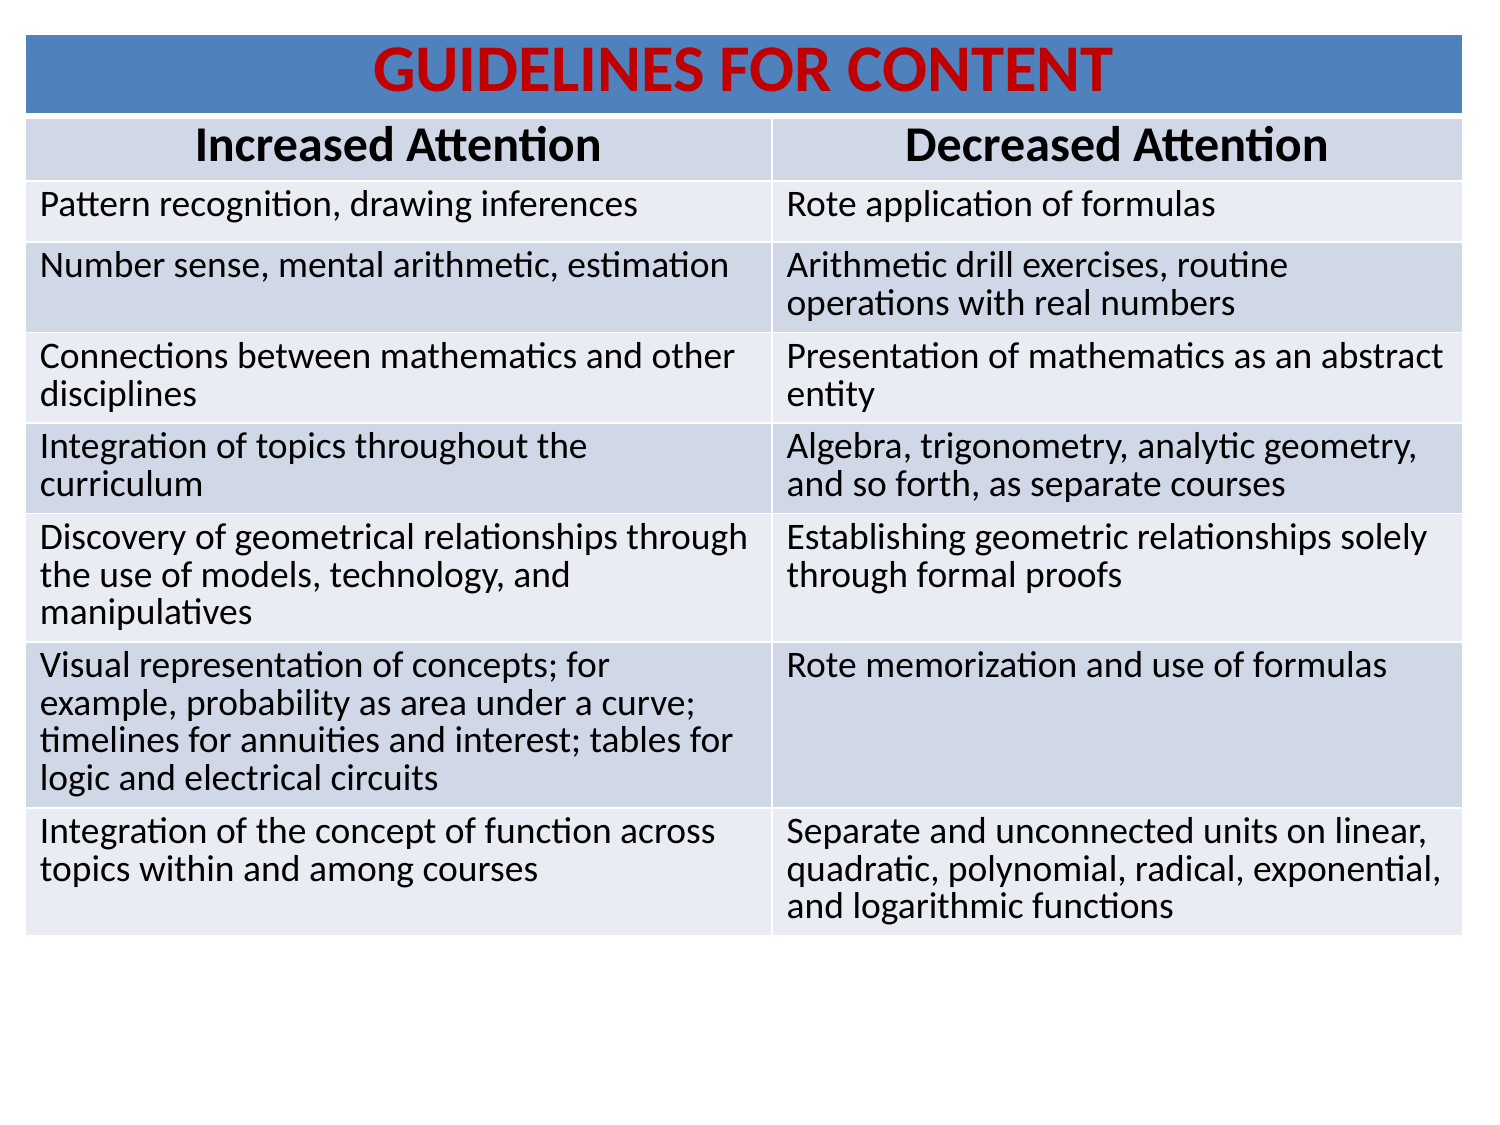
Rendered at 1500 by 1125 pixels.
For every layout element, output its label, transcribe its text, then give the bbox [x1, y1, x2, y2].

table_cell Presentation of mathematics as an abstract entity [773, 333, 1462, 422]
table_cell Decreased Attention [773, 119, 1462, 180]
table_cell Arithmetic drill exercises, routine operations with real numbers [773, 243, 1462, 332]
table_cell Connections between mathematics and other disciplines [26, 333, 771, 422]
table_cell Visual representation of concepts; for example, probability as area under a curve; timelines for annuities and interest; tables for logic and electrical circuits [26, 643, 771, 807]
table_cell Increased Attention [26, 119, 771, 180]
table_cell Separate and unconnected units on linear, quadratic, polynomial, radical, exponential, and logarithmic functions [773, 809, 1462, 935]
table_cell Rote application of formulas [773, 182, 1462, 241]
table_cell Integration of topics throughout the curriculum [26, 424, 771, 513]
table_cell Discovery of geometrical relationships through the use of models, technology, and manipulatives [26, 514, 771, 641]
table_cell Integration of the concept of function across topics within and among courses [26, 809, 771, 935]
table_cell Pattern recognition, drawing inferences [26, 182, 771, 241]
table_cell Rote memorization and use of formulas [773, 643, 1462, 807]
table_header GUIDELINES FOR CONTENT [26, 35, 1462, 113]
table_cell Algebra, trigonometry, analytic geometry, and so forth, as separate courses [773, 424, 1462, 513]
table_cell Number sense, mental arithmetic, estimation [26, 243, 771, 332]
table_cell Establishing geometric relationships solely through formal proofs [773, 514, 1462, 641]
